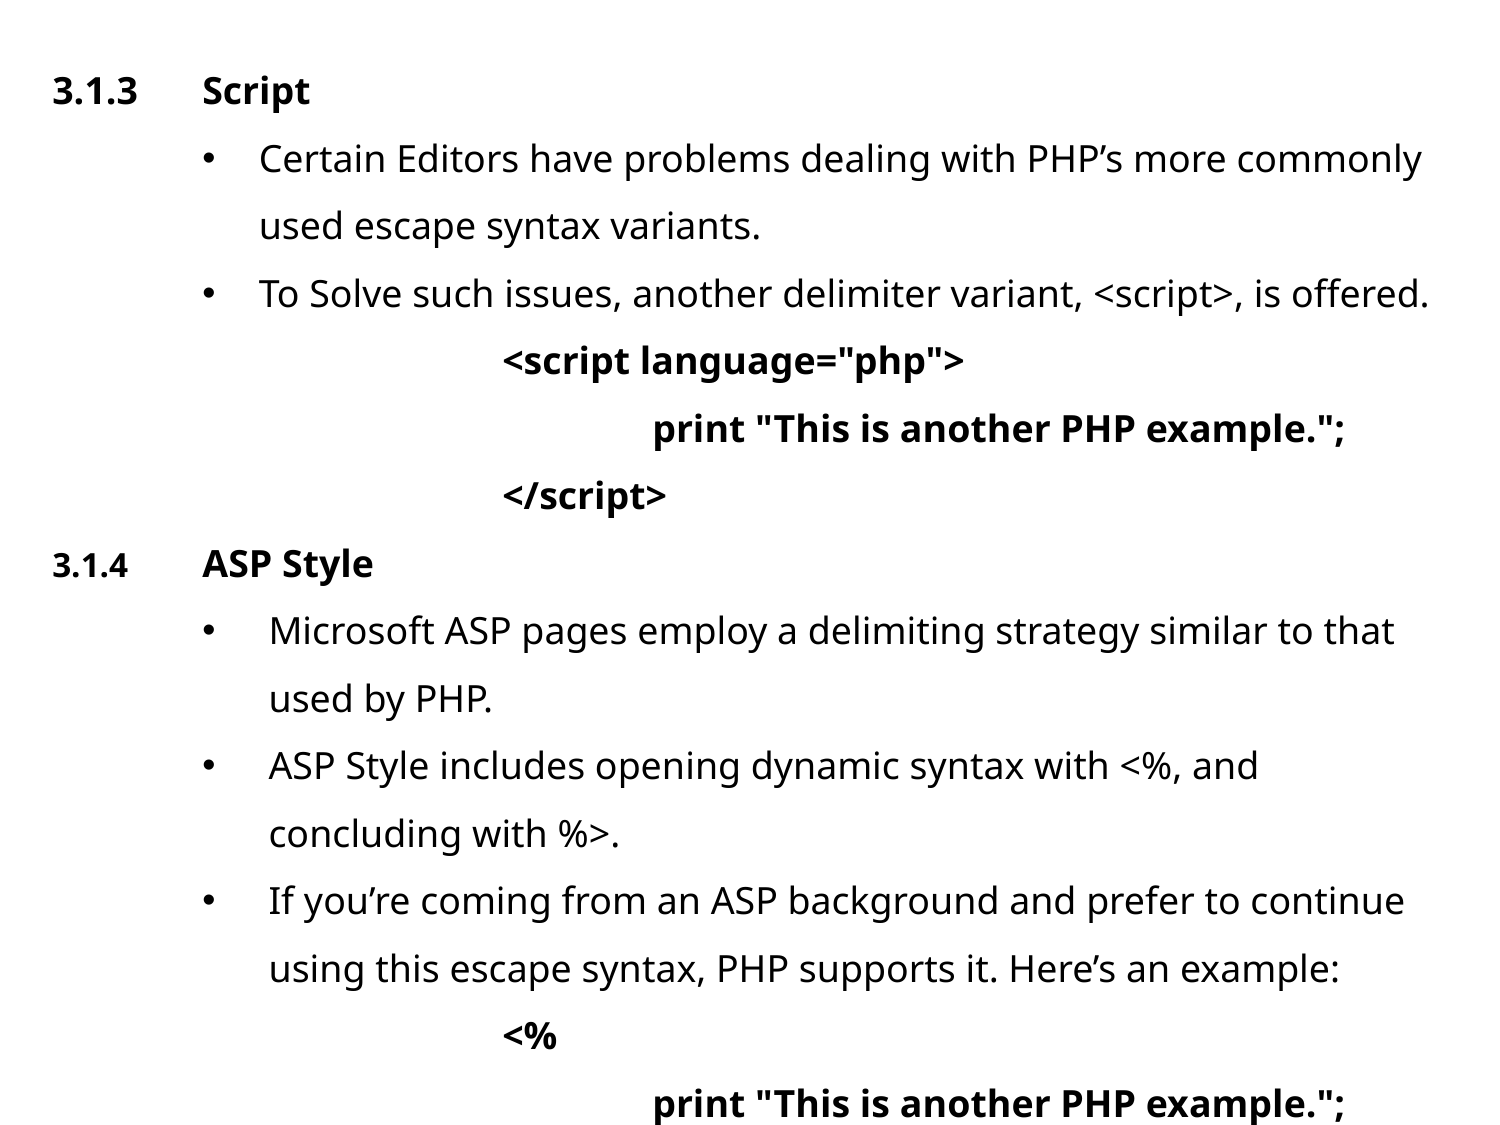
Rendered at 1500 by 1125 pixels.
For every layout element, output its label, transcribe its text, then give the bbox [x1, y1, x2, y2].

text_box 3.1.3 Script Certain Editors have problems dealing with PHP’s more commonly used escape syntax variants. To Solve such issues, another delimiter variant, <script>, is offered. <script language="php"> print "This is another PHP example."; </script> 3.1.4 ASP Style Microsoft ASP pages employ a delimiting strategy similar to that used by PHP. ASP Style includes opening dynamic syntax with <%, and concluding with %>. If you’re coming from an ASP background and prefer to continue using this escape syntax, PHP supports it. Here’s an example: <% print "This is another PHP example."; %> [37, 37, 1463, 1125]
